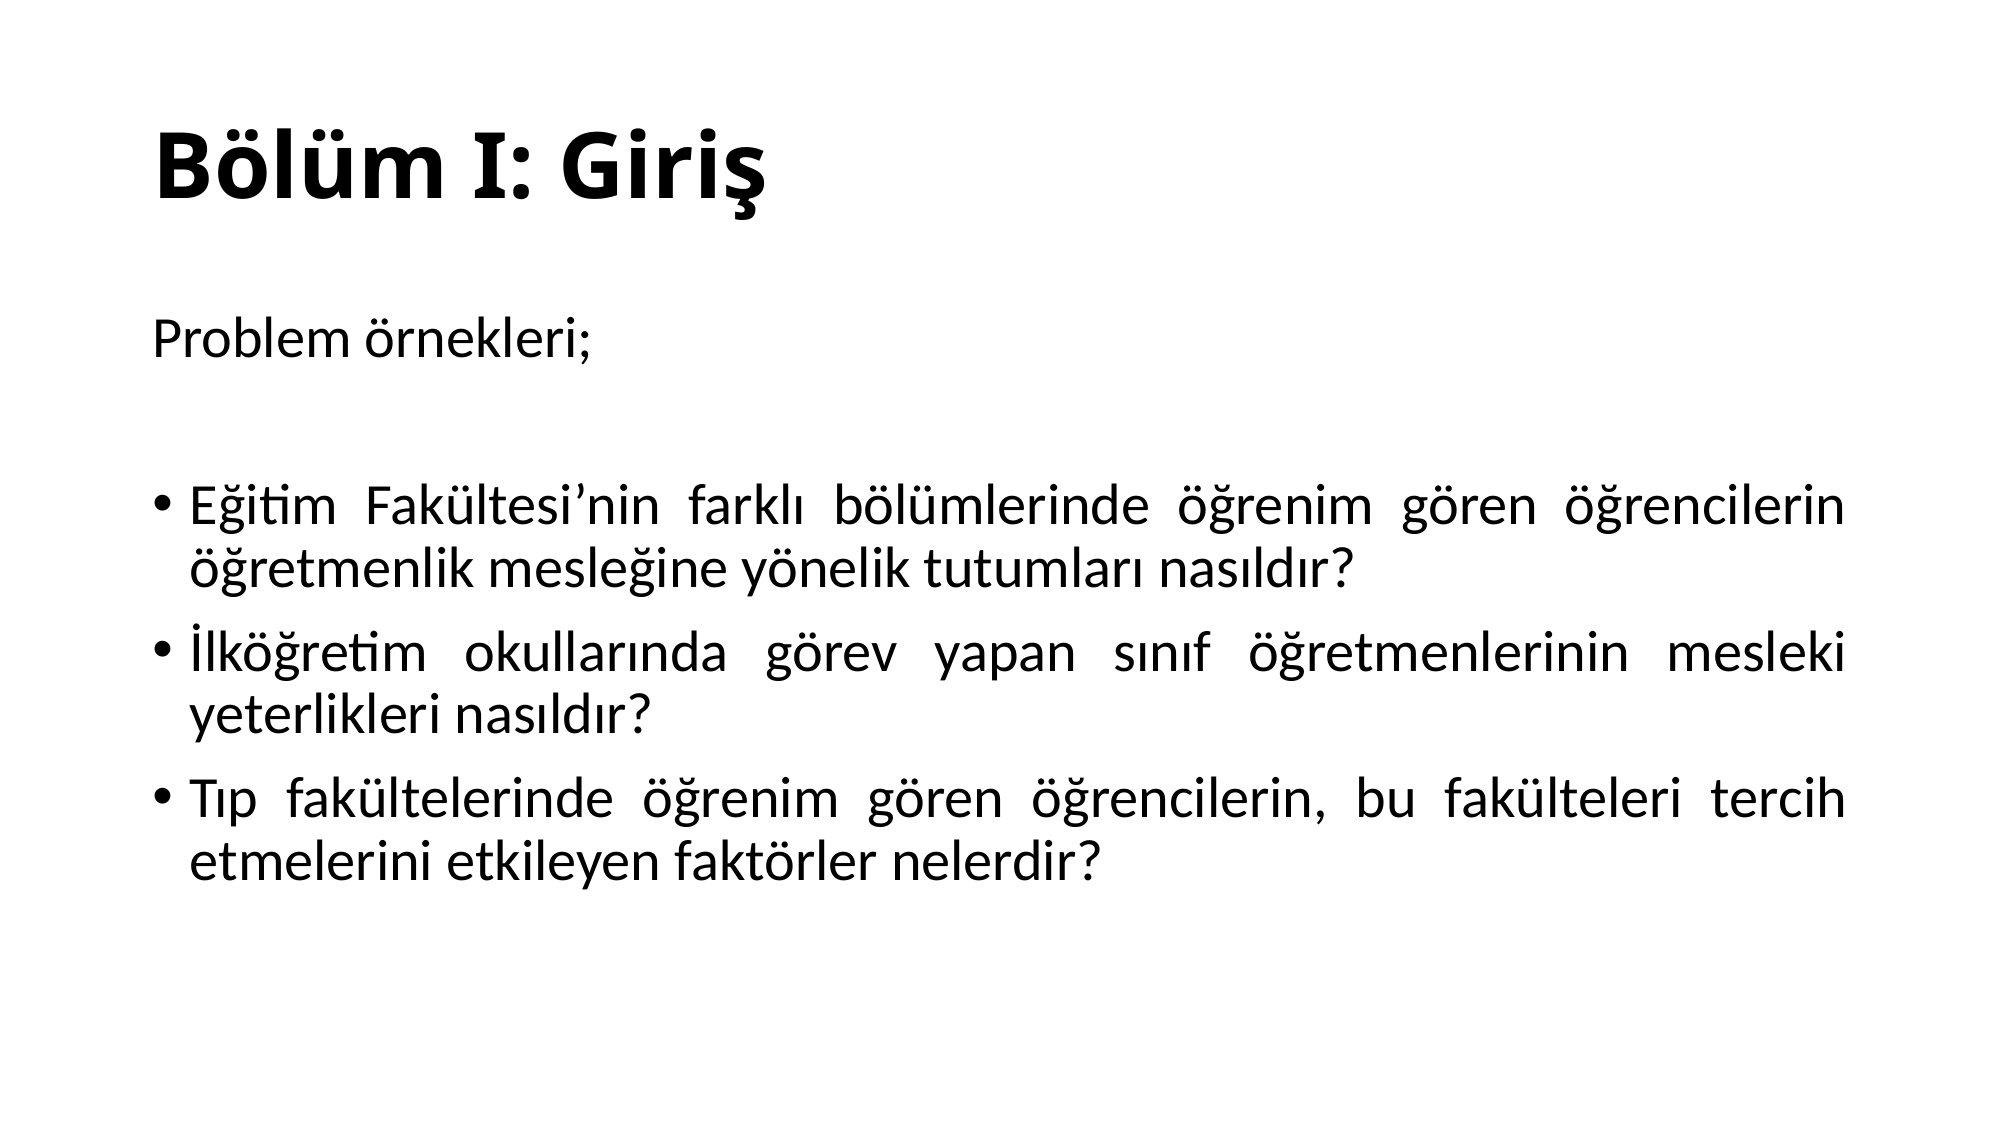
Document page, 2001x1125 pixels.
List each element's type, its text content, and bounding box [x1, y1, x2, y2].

list Problem örnekleri; Eğitim Fakültesi’nin farklı bölümlerinde öğrenim gören öğrencilerin öğretmenlik mesleğine yönelik tutumları nasıldır? İlköğretim okullarında görev yapan sınıf öğretmenlerinin mesleki yeterlikleri nasıldır? Tıp fakültelerinde öğrenim gören öğrencilerin, bu fakülteleri tercih etmelerini etkileyen faktörler nelerdir? [137, 299, 1863, 1014]
title Bölüm I: Giriş [137, 59, 1863, 278]
